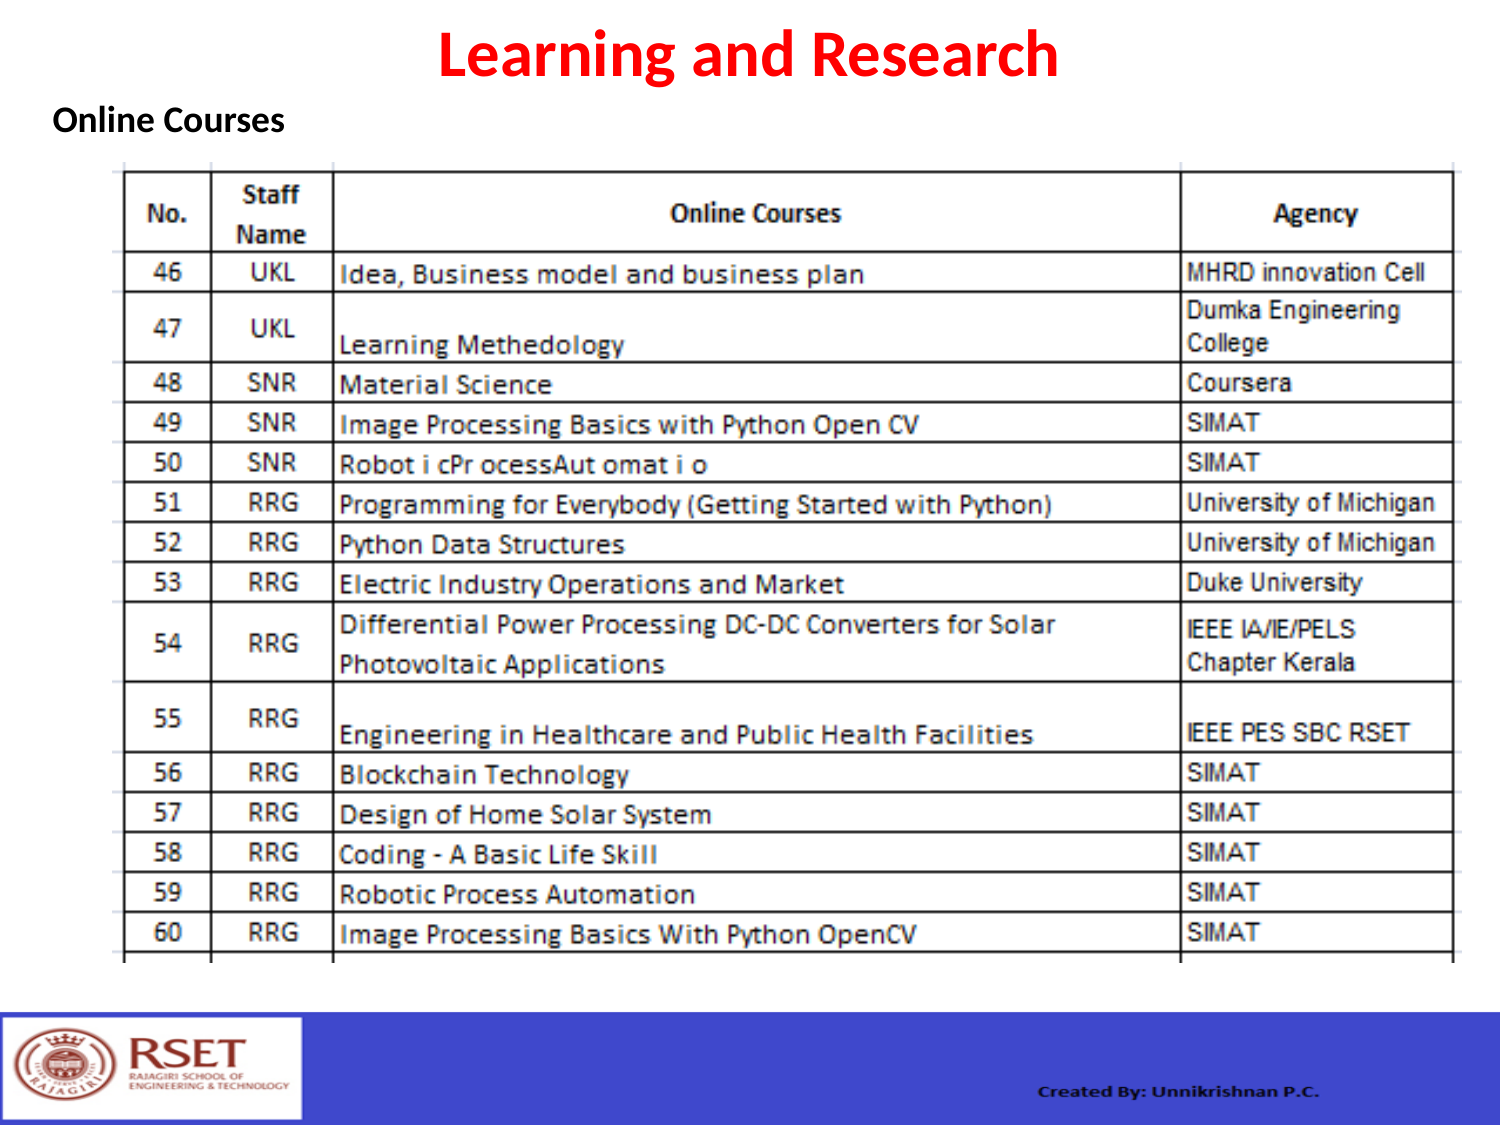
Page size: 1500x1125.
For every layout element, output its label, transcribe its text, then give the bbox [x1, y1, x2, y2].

list Online Courses [37, 87, 325, 163]
picture [0, 1011, 1500, 1125]
picture [112, 162, 1462, 963]
title Learning and Research [75, 12, 1425, 88]
